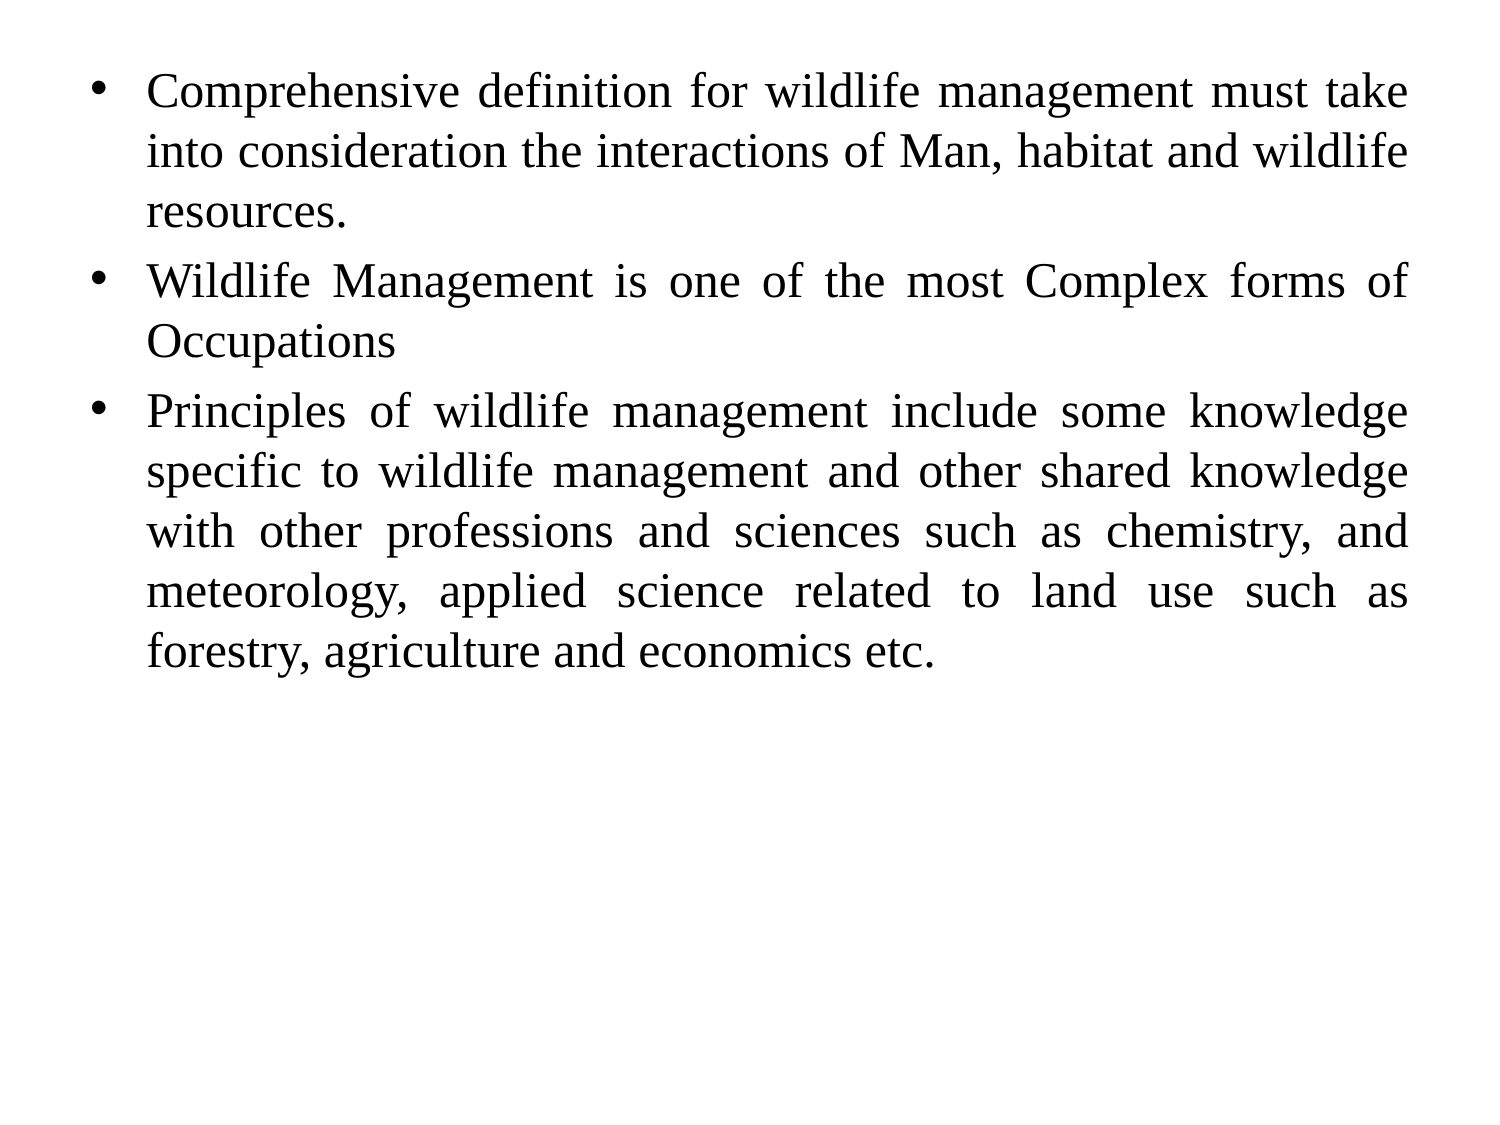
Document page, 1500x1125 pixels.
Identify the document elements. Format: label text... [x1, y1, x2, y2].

list Comprehensive definition for wildlife management must take into consideration the interactions of Man, habitat and wildlife resources. Wildlife Management is one of the most Complex forms of Occupations Principles of wildlife management include some knowledge specific to wildlife management and other shared knowledge with other professions and sciences such as chemistry, and meteorology, applied science related to land use such as forestry, agriculture and economics etc. [75, 50, 1425, 1005]
